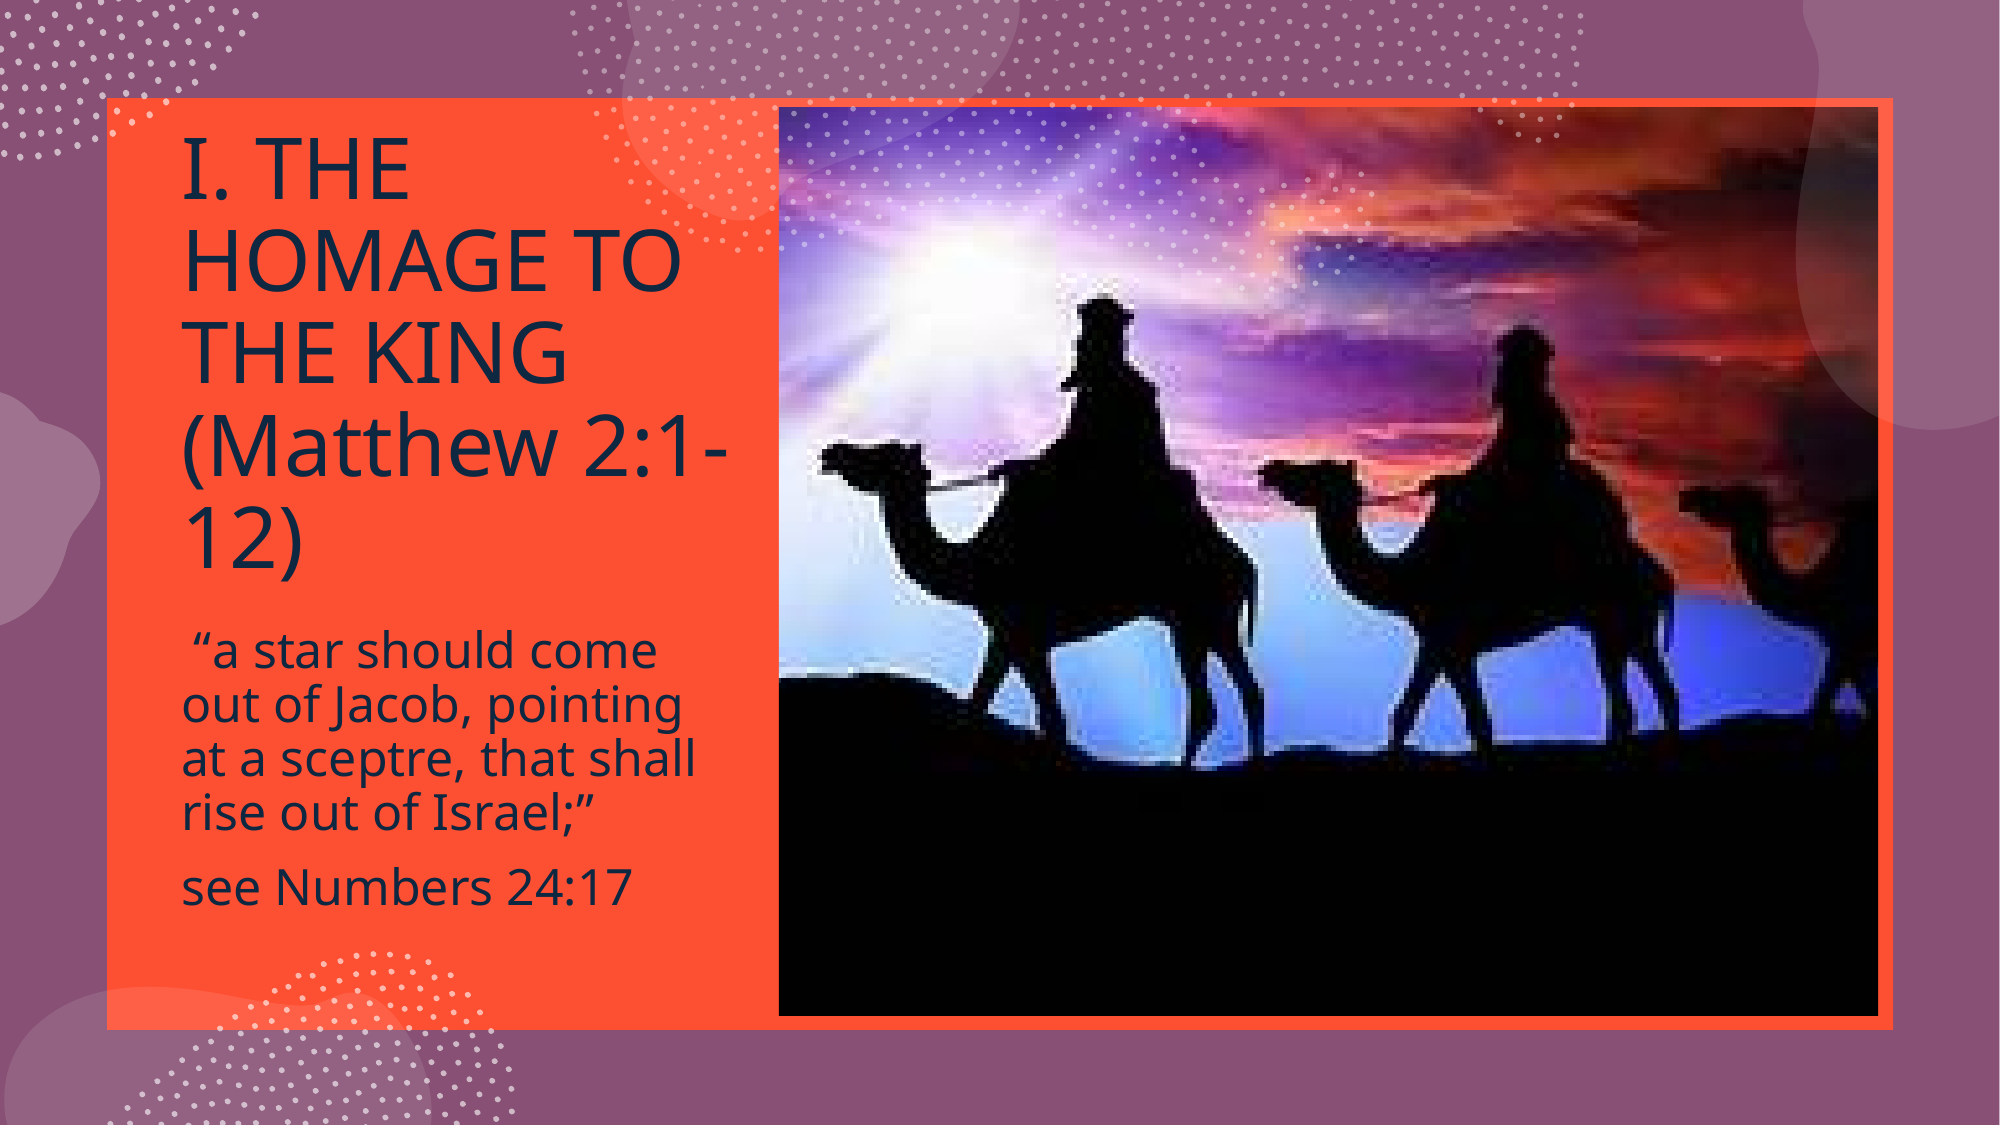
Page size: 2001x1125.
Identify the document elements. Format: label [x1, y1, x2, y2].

text_box [0, 0, 2000, 1125]
